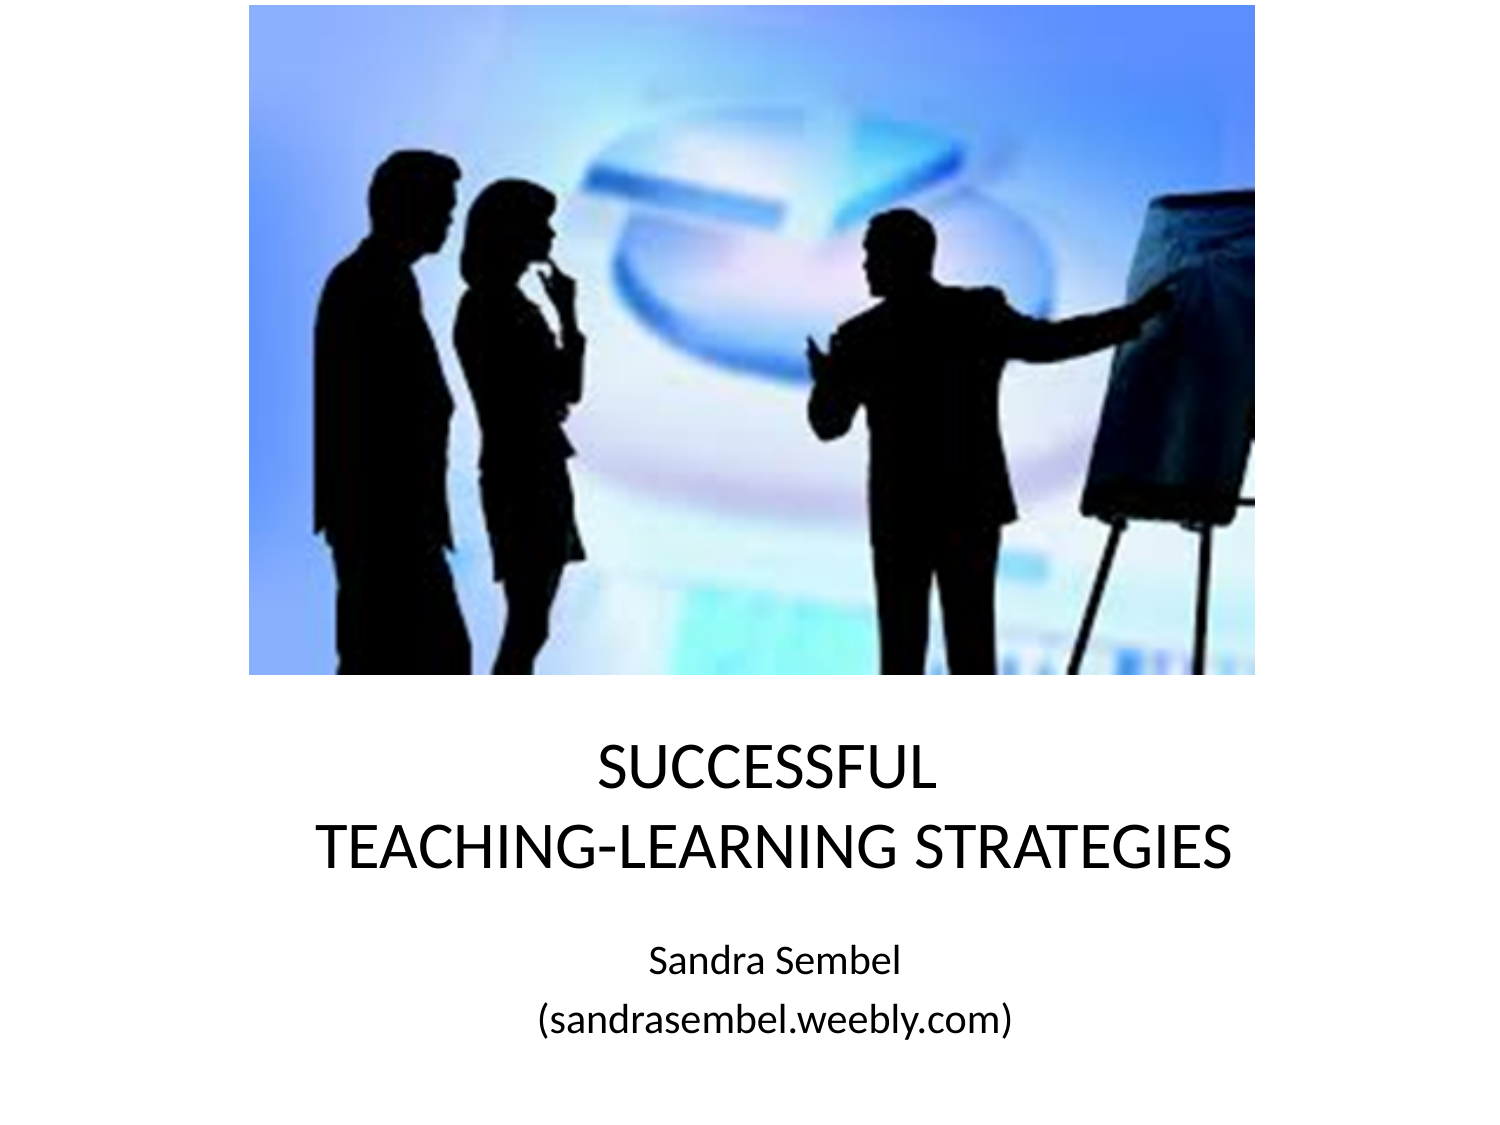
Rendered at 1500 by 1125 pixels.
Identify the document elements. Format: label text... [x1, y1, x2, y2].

subtitle Sandra Sembel (sandrasembel.weebly.com) [249, 924, 1300, 1050]
title SUCCESSFUL TEACHING-LEARNING STRATEGIES [137, 712, 1413, 892]
picture [249, 5, 1255, 676]
